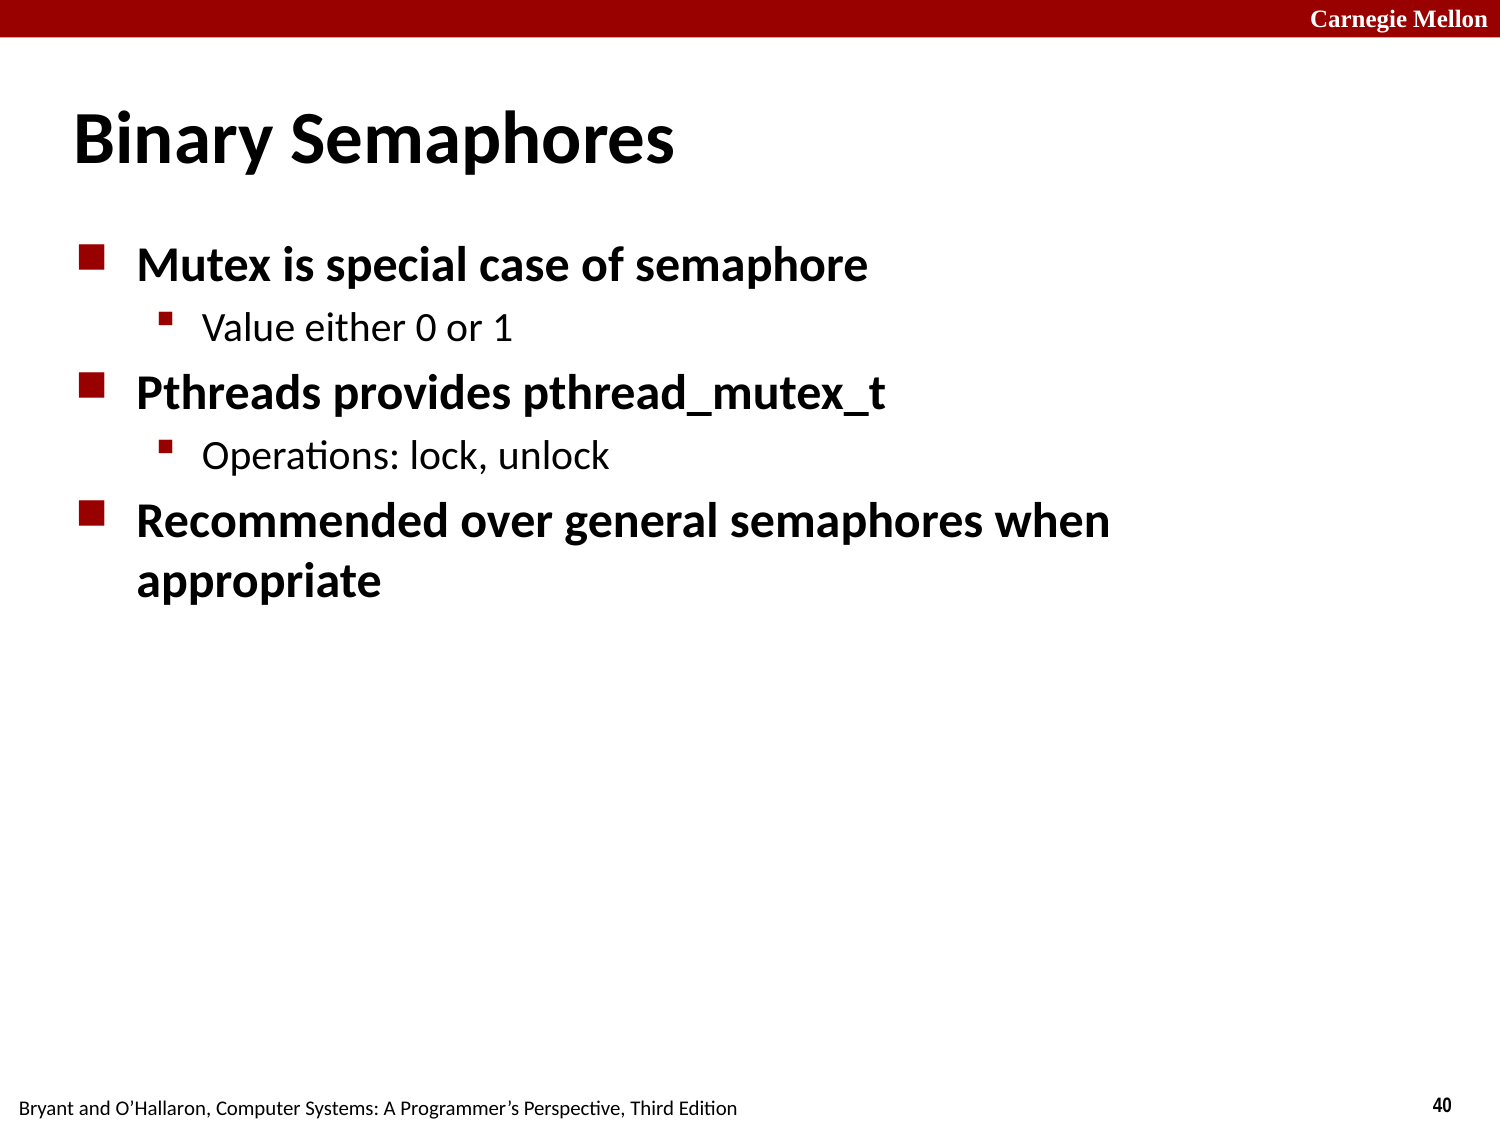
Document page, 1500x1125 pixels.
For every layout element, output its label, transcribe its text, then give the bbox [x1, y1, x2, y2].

title Binary Semaphores [58, 71, 1305, 197]
list Mutex is special case of semaphore Value either 0 or 1 Pthreads provides pthread_mutex_t Operations: lock, unlock Recommended over general semaphores when appropriate [64, 223, 1361, 1040]
